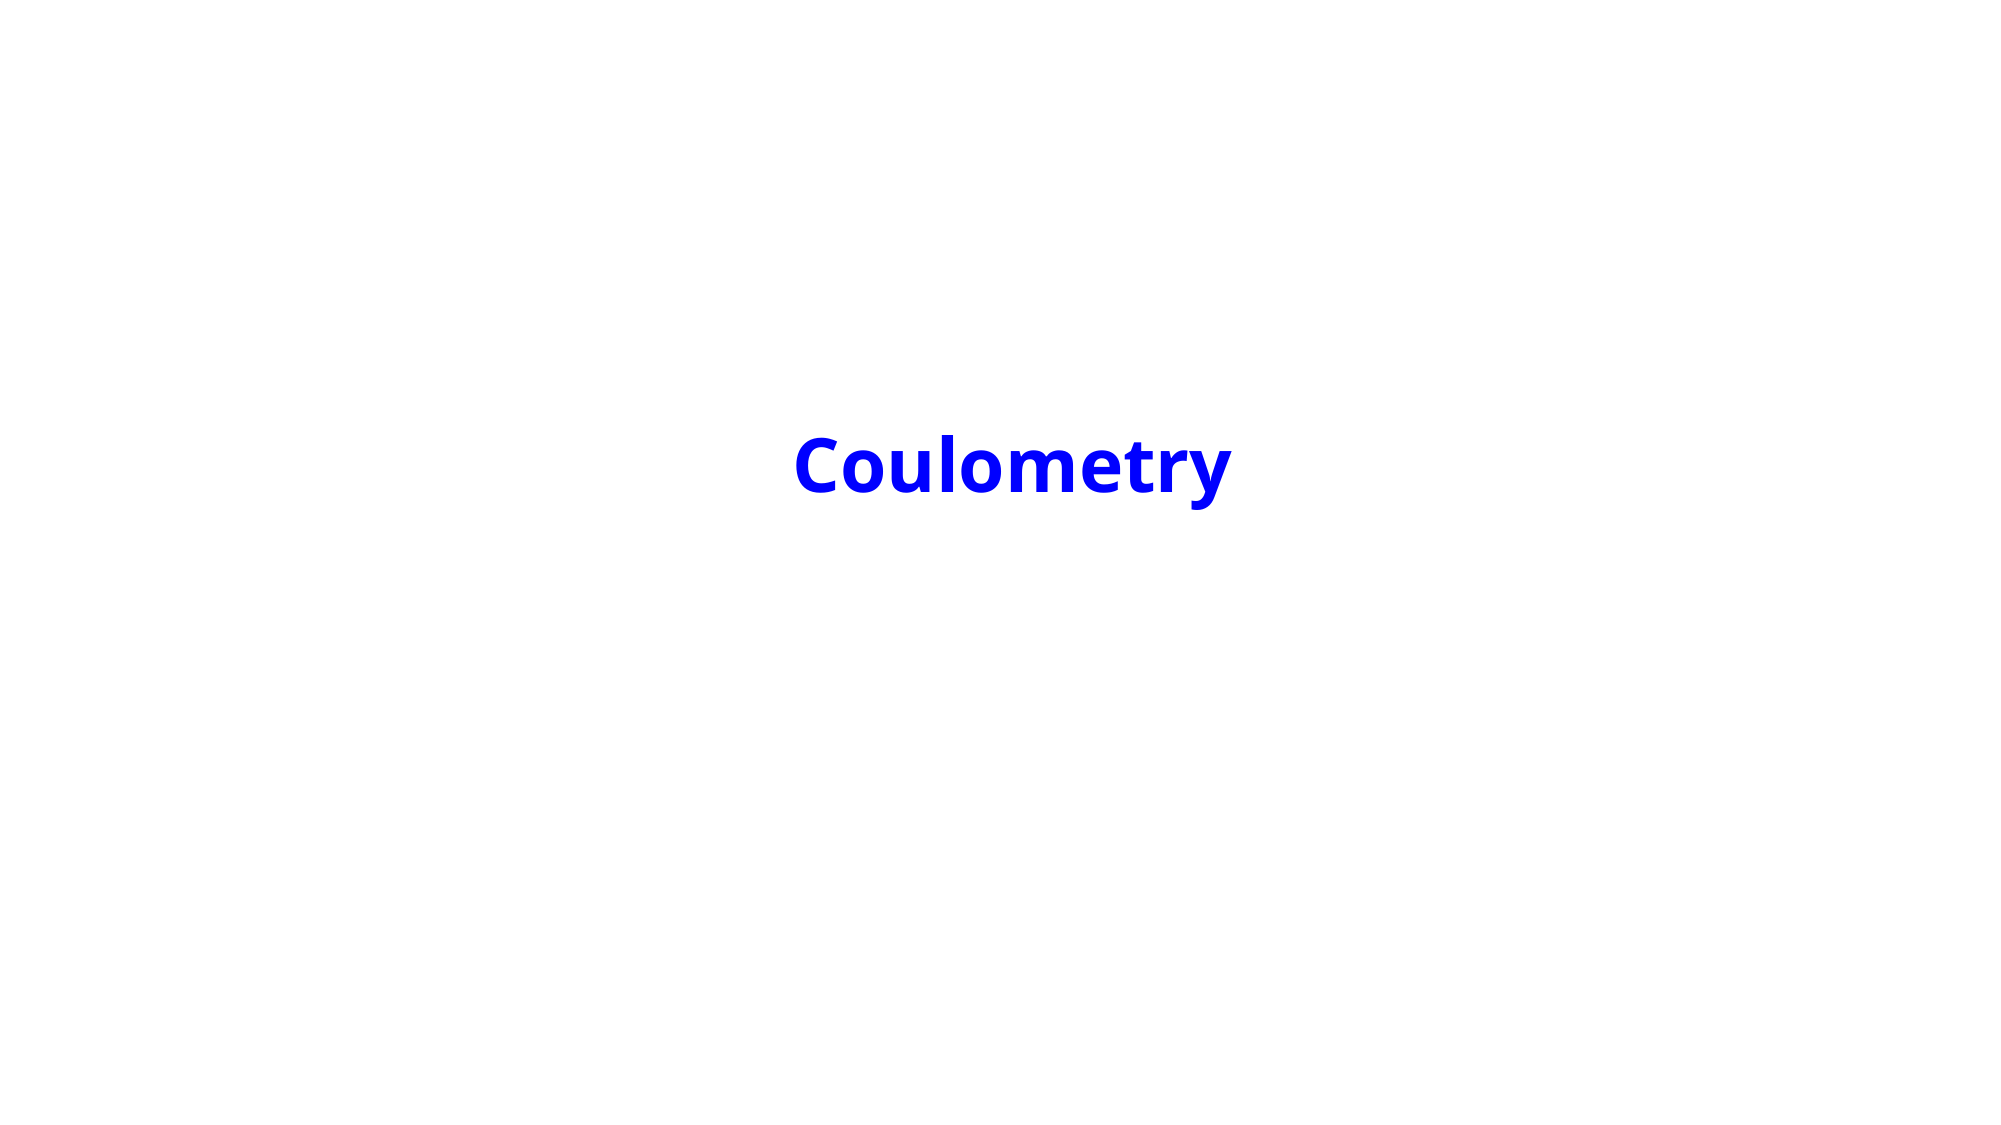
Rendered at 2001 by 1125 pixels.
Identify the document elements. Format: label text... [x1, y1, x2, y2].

text_box Coulometry [52, 365, 1955, 515]
